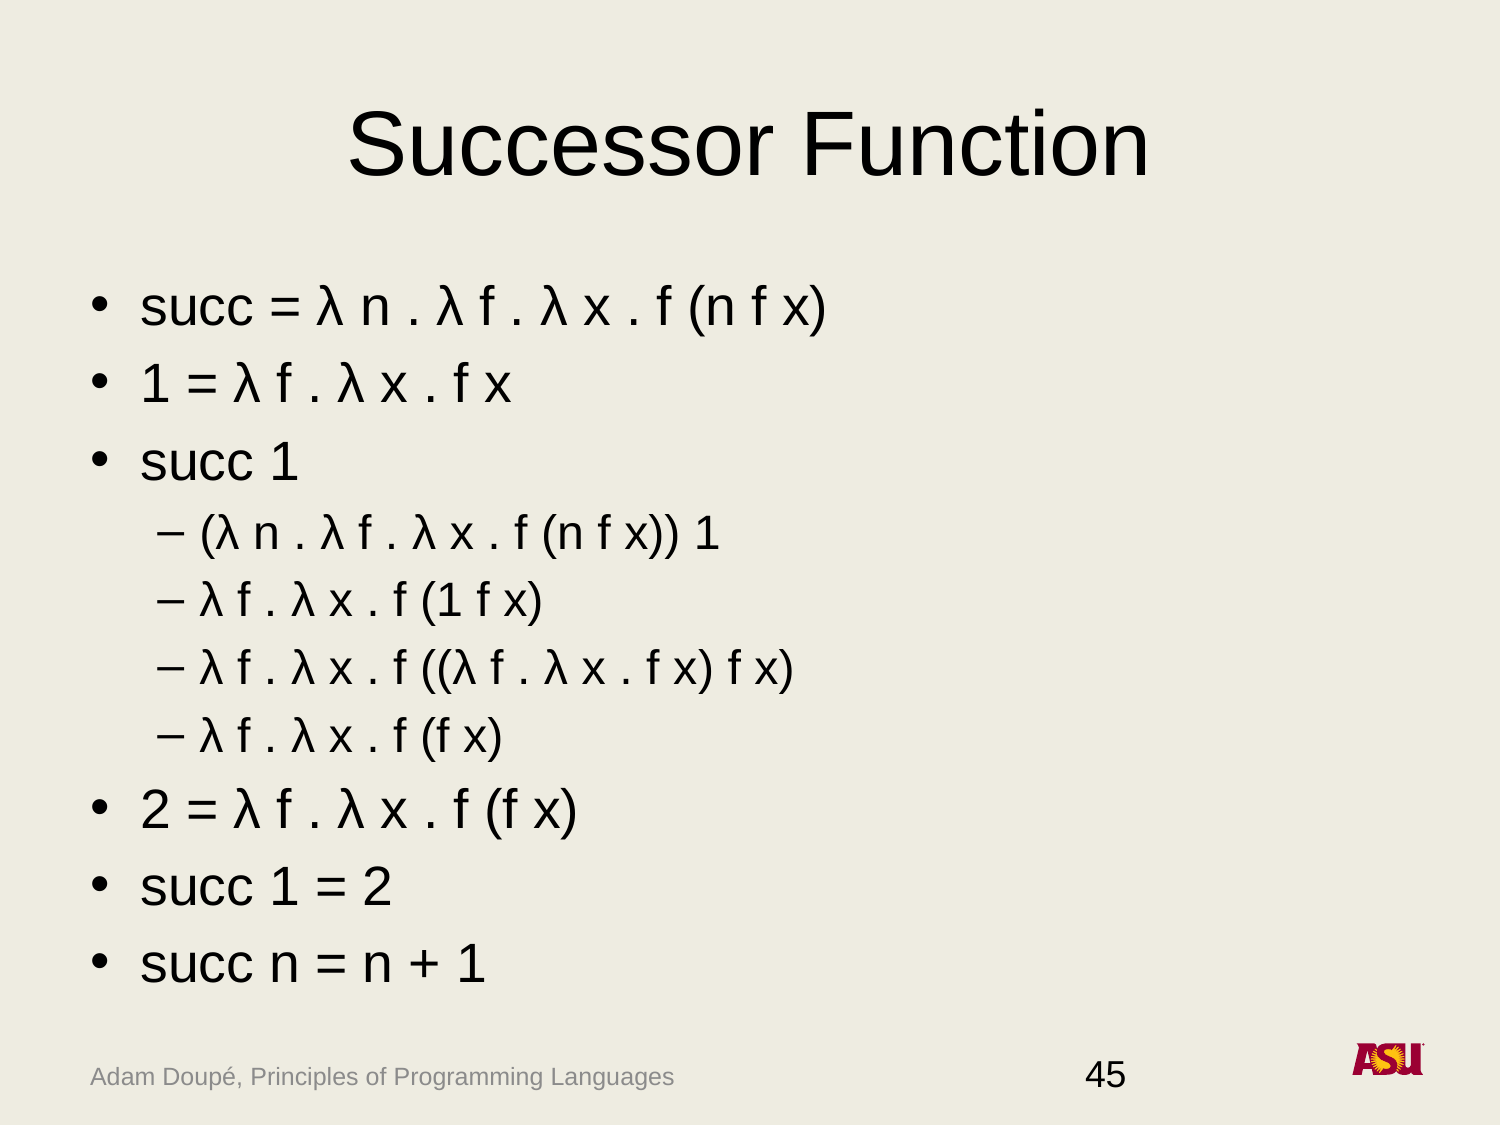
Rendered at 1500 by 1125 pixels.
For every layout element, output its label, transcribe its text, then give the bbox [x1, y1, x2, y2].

title Successor Function [75, 45, 1425, 233]
slide_number 45 [1070, 1042, 1421, 1103]
list succ = λ n . λ f . λ x . f (n f x) 1 = λ f . λ x . f x succ 1 (λ n . λ f . λ x . f (n f x)) 1 λ f . λ x . f (1 f x) λ f . λ x . f ((λ f . λ x . f x) f x) λ f . λ x . f (f x) 2 = λ f . λ x . f (f x) succ 1 = 2 succ n = n + 1 [75, 262, 1425, 1005]
